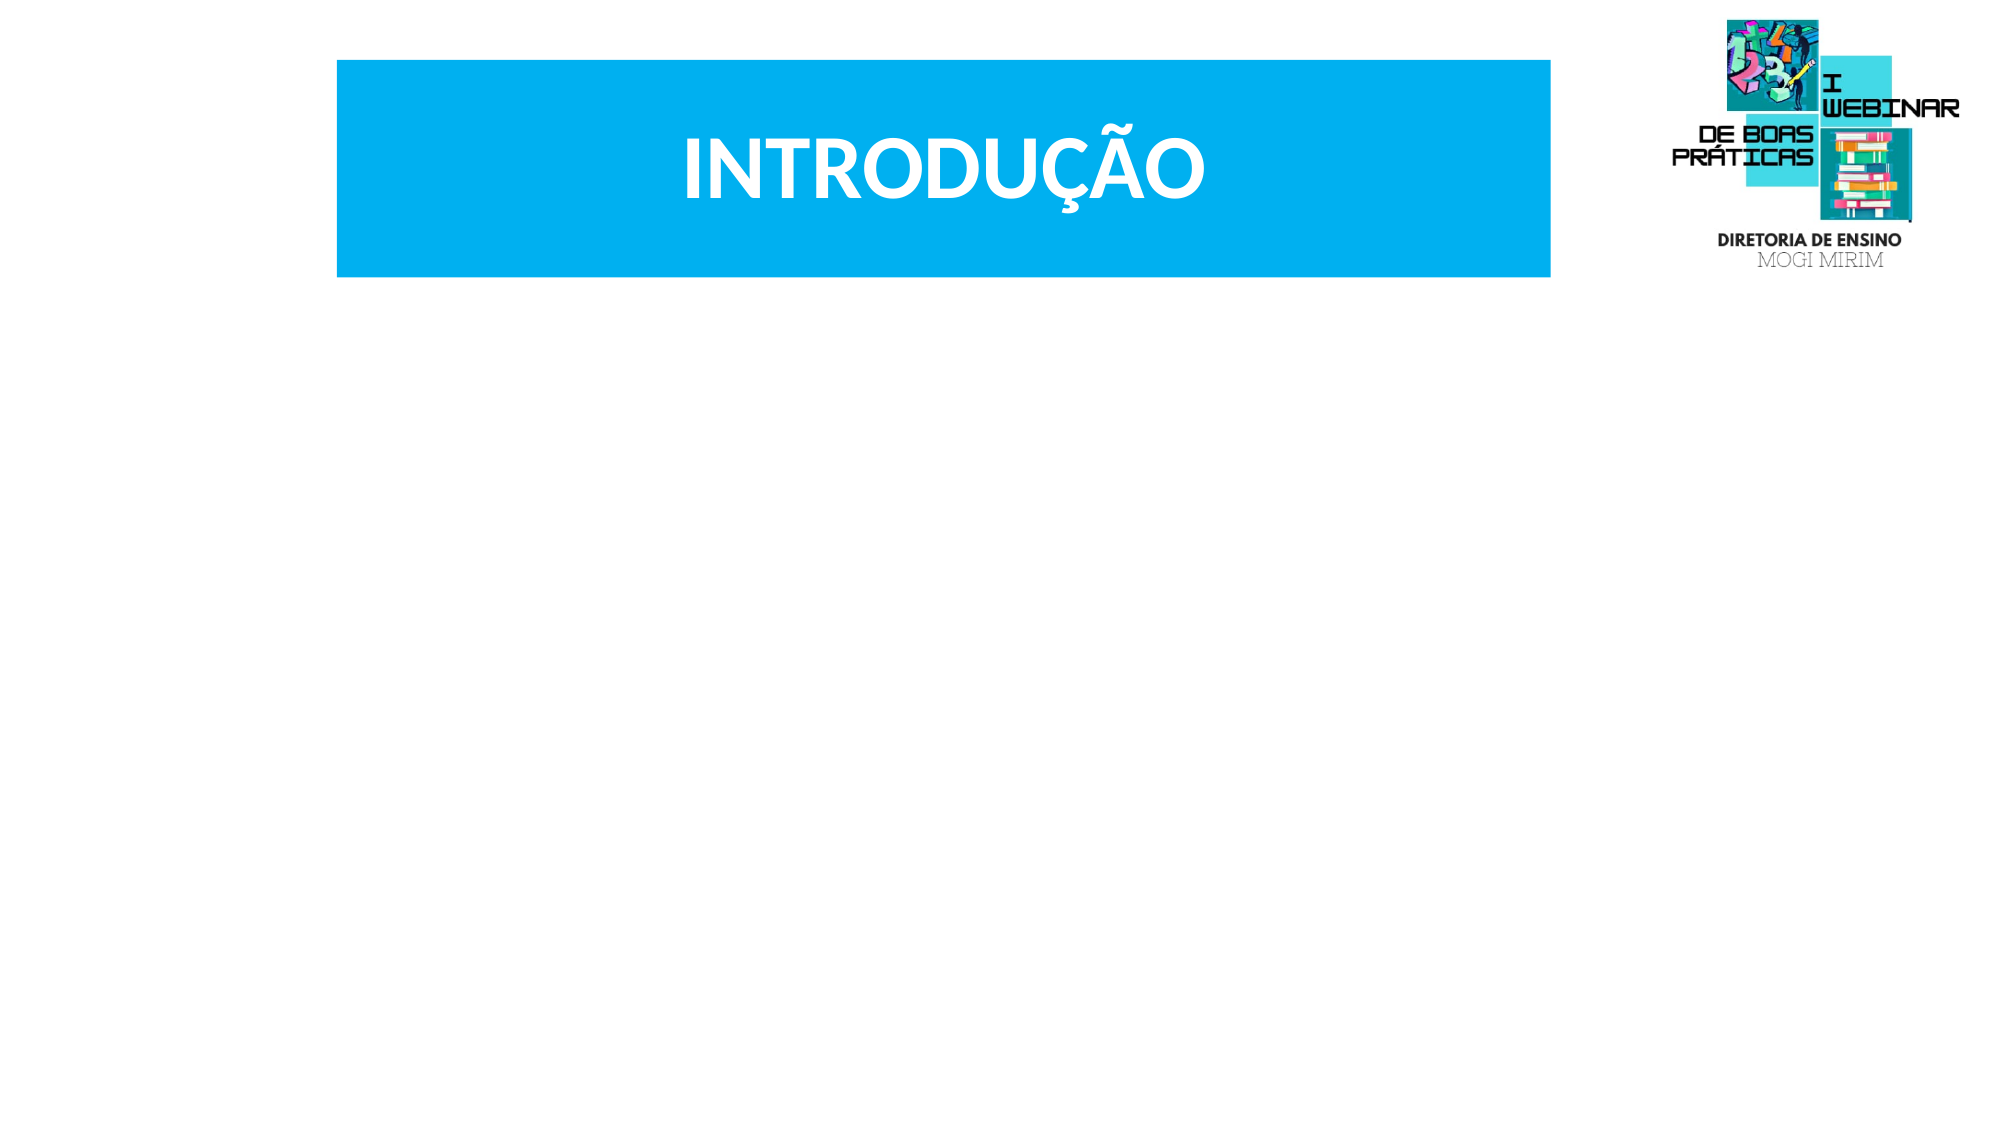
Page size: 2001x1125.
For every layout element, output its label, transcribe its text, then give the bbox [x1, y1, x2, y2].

title INTRODUÇÃO [336, 59, 1551, 278]
picture [1666, 17, 1966, 280]
